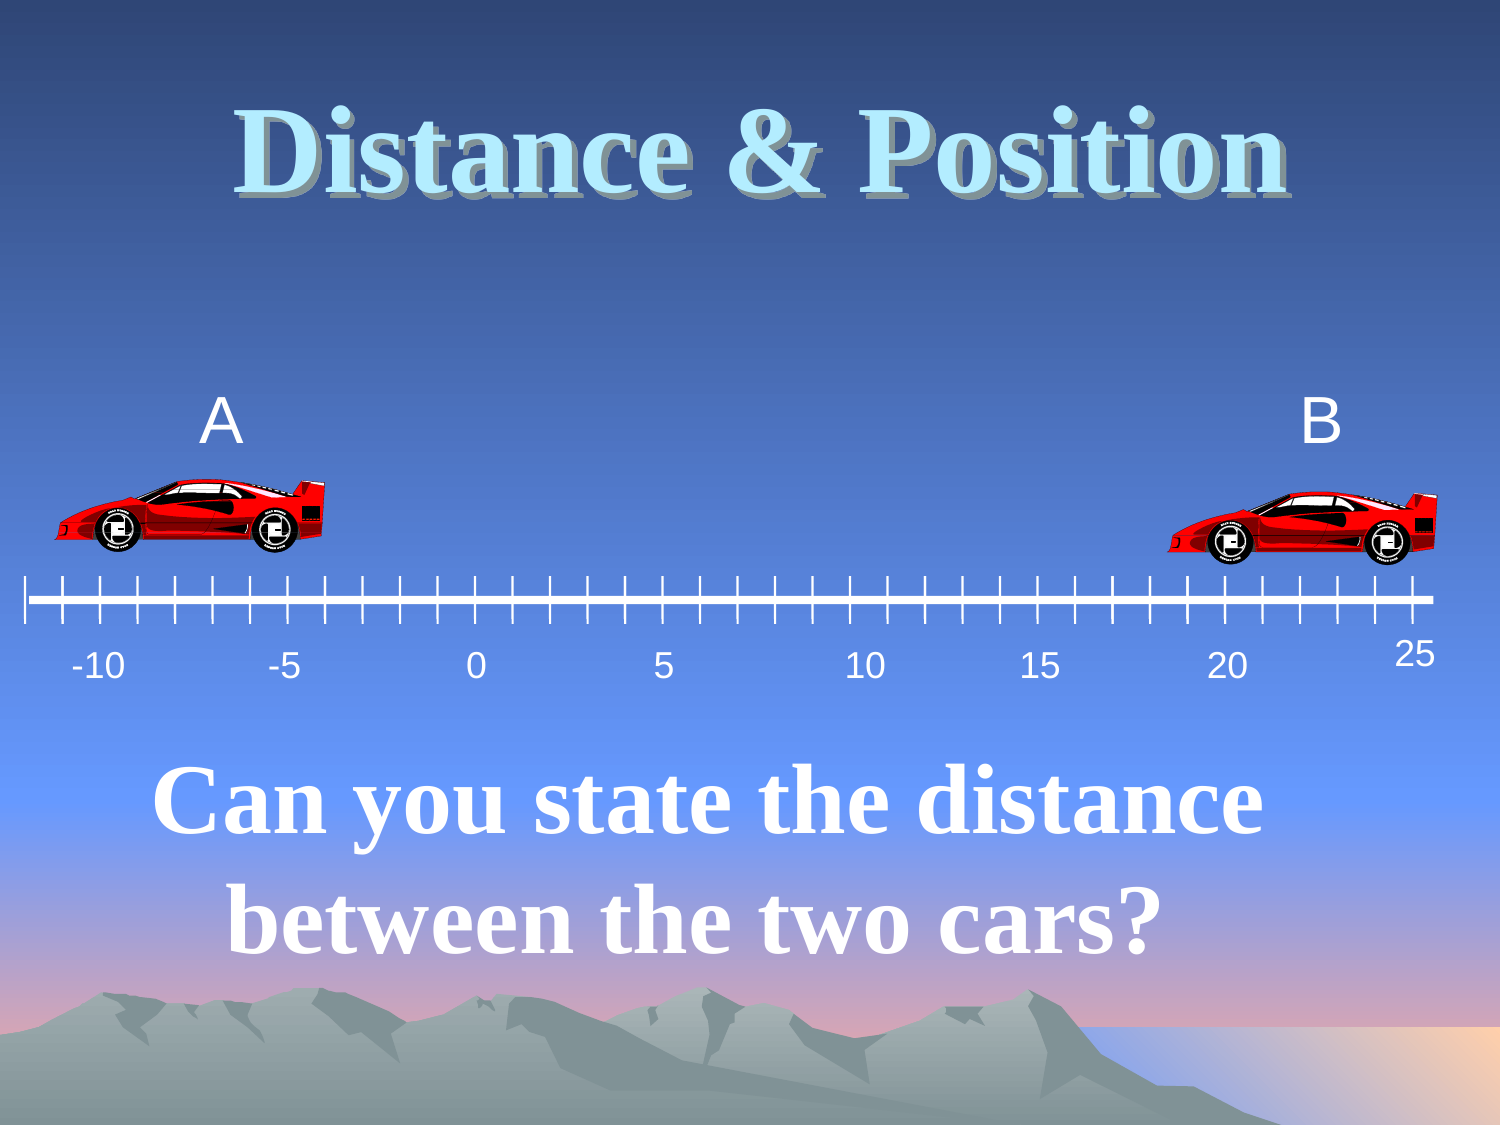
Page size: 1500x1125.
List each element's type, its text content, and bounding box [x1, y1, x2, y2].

text_box -10 [56, 634, 141, 694]
text_box Distance & Position [121, 43, 1400, 225]
picture [1166, 491, 1438, 566]
text_box 25 [1379, 621, 1451, 682]
text_box 20 [1192, 634, 1264, 694]
text_box Can you state the distance between the two cars? [135, 726, 1307, 981]
text_box B [1284, 369, 1360, 464]
picture [53, 478, 326, 553]
text_box 0 [451, 634, 502, 694]
text_box 15 [1004, 634, 1076, 694]
text_box 10 [829, 634, 902, 694]
text_box 5 [638, 634, 690, 694]
text_box -5 [253, 634, 317, 694]
text_box A [185, 369, 260, 464]
